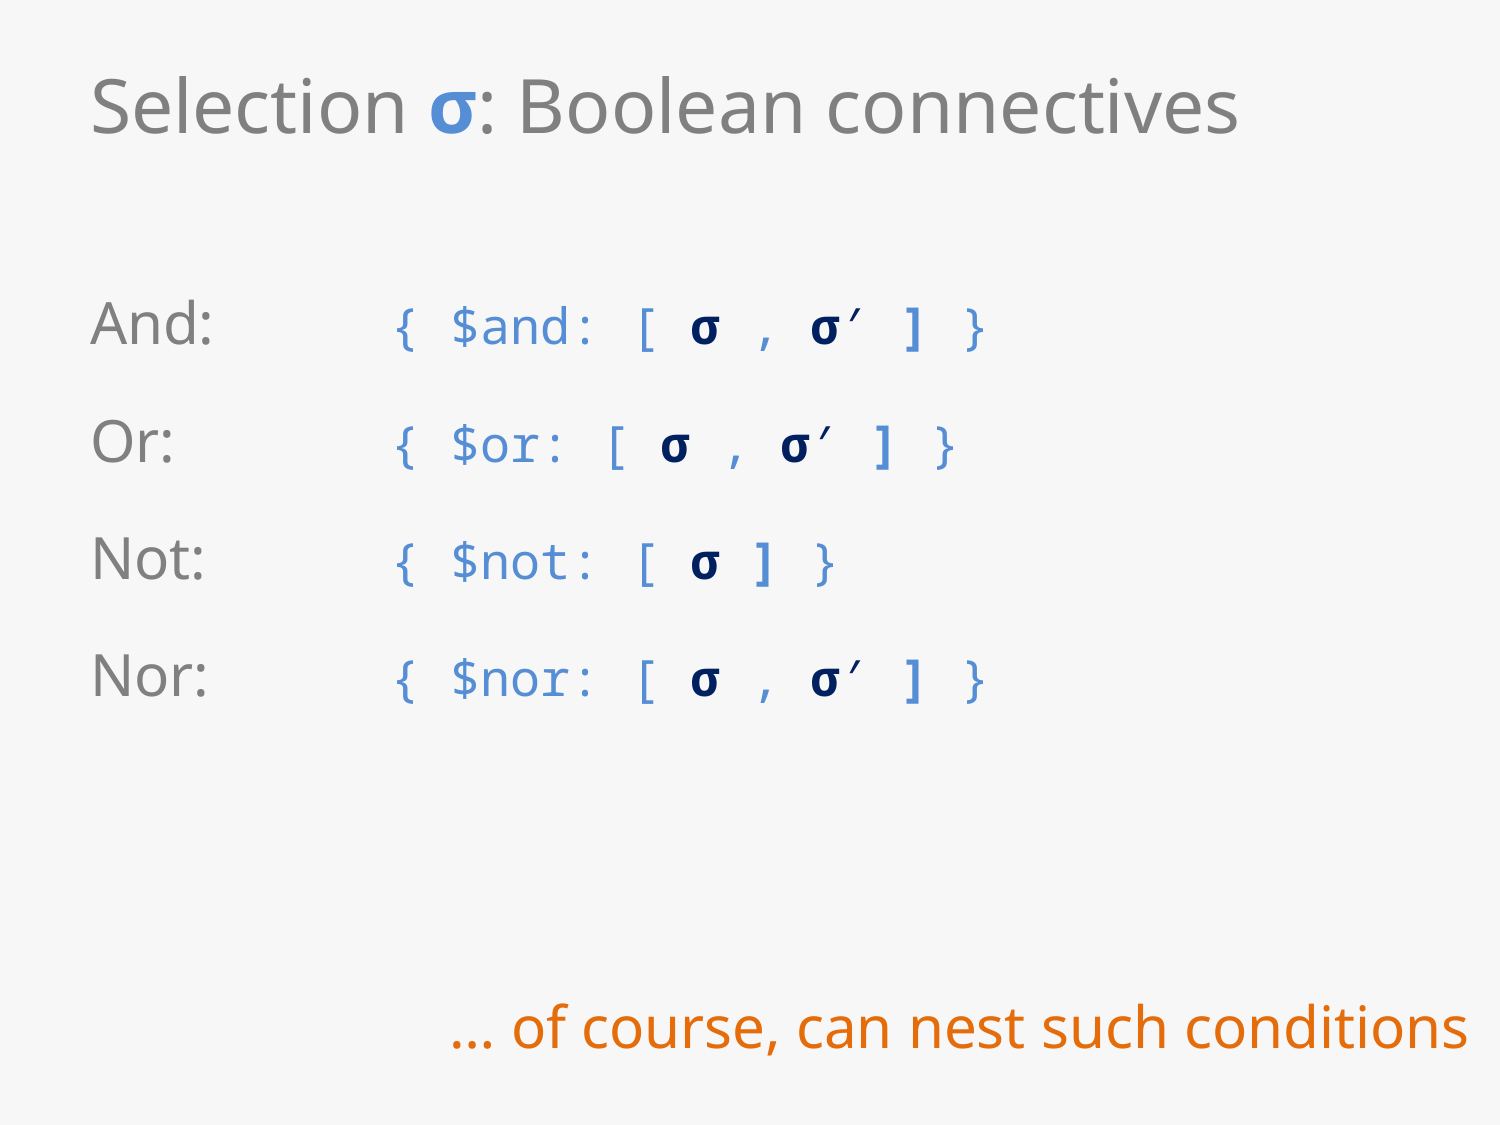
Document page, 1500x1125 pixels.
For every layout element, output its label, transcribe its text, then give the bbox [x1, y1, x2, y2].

text_box Nor: { $nor: [ σ , σ′ ] } [74, 614, 1425, 733]
text_box And: { $and: [ σ , σ′ ] } [74, 262, 1425, 379]
text_box Not: { $not: [ σ ] } [74, 497, 1425, 614]
title Selection σ: Boolean connectives [75, 45, 1425, 163]
text_box … of course, can nest such conditions [149, 949, 1500, 1100]
text_box Or: { $or: [ σ , σ′ ] } [74, 379, 1425, 497]
